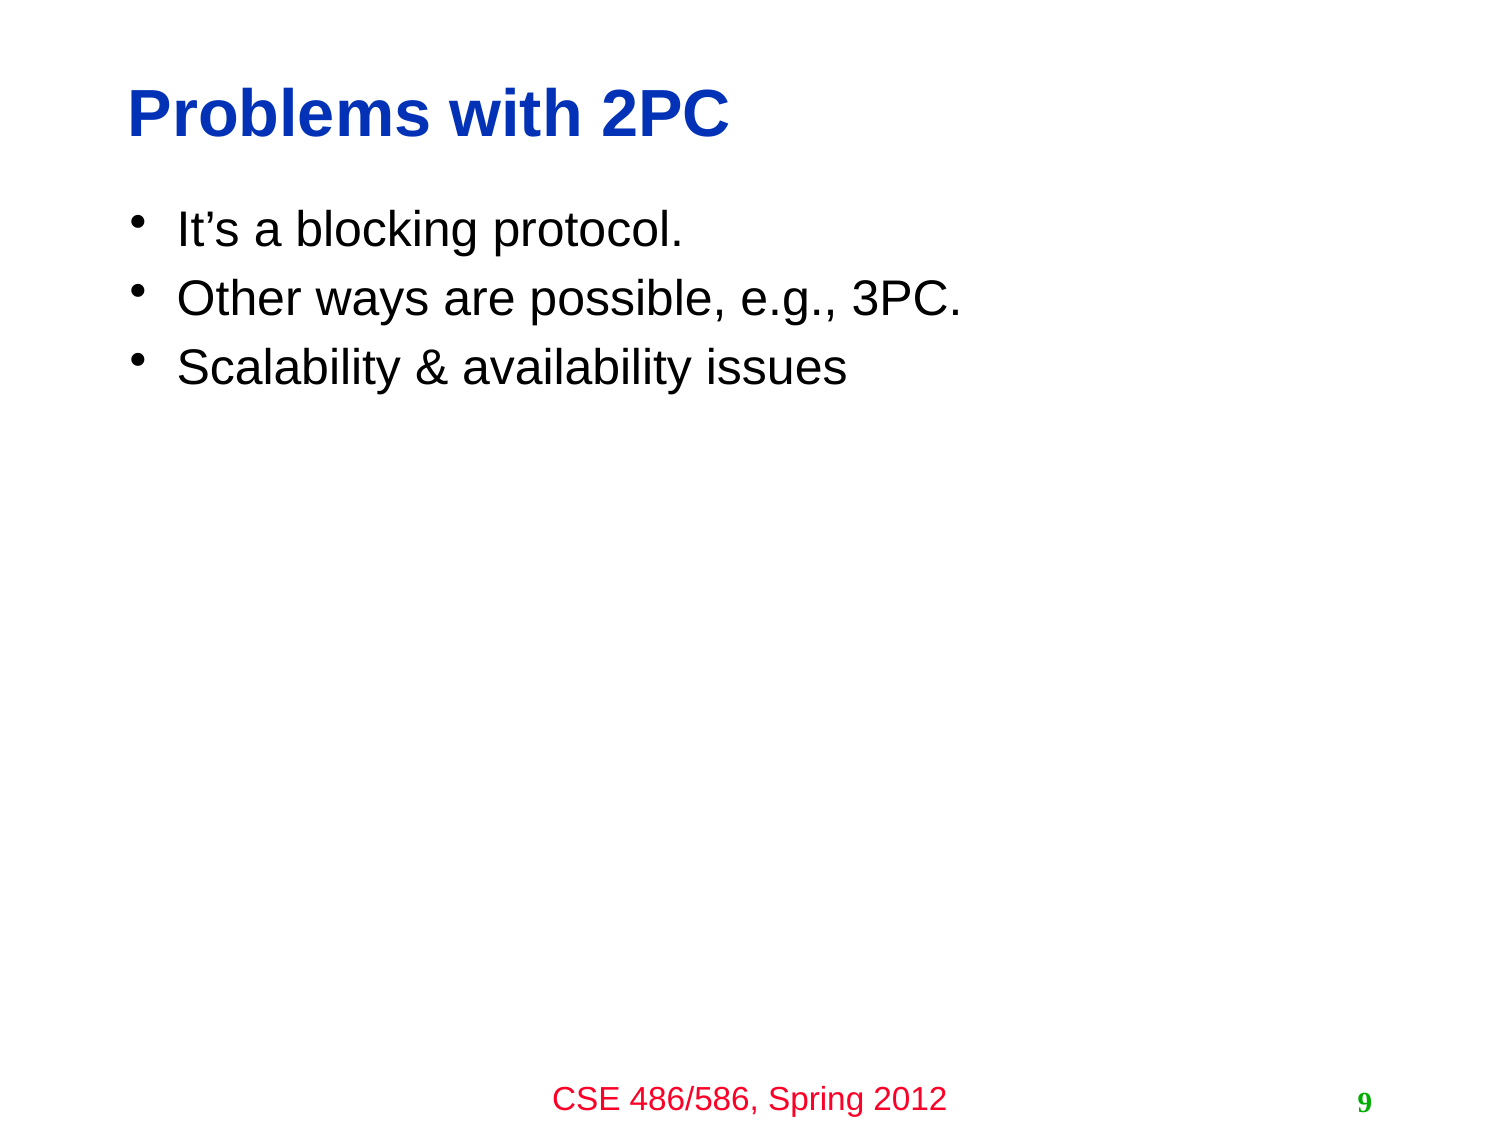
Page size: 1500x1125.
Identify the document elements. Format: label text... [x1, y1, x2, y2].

title Problems with 2PC [112, 53, 1310, 176]
list It’s a blocking protocol. Other ways are possible, e.g., 3PC. Scalability & availability issues [114, 195, 1376, 1005]
slide_number 9 [1074, 1076, 1388, 1125]
